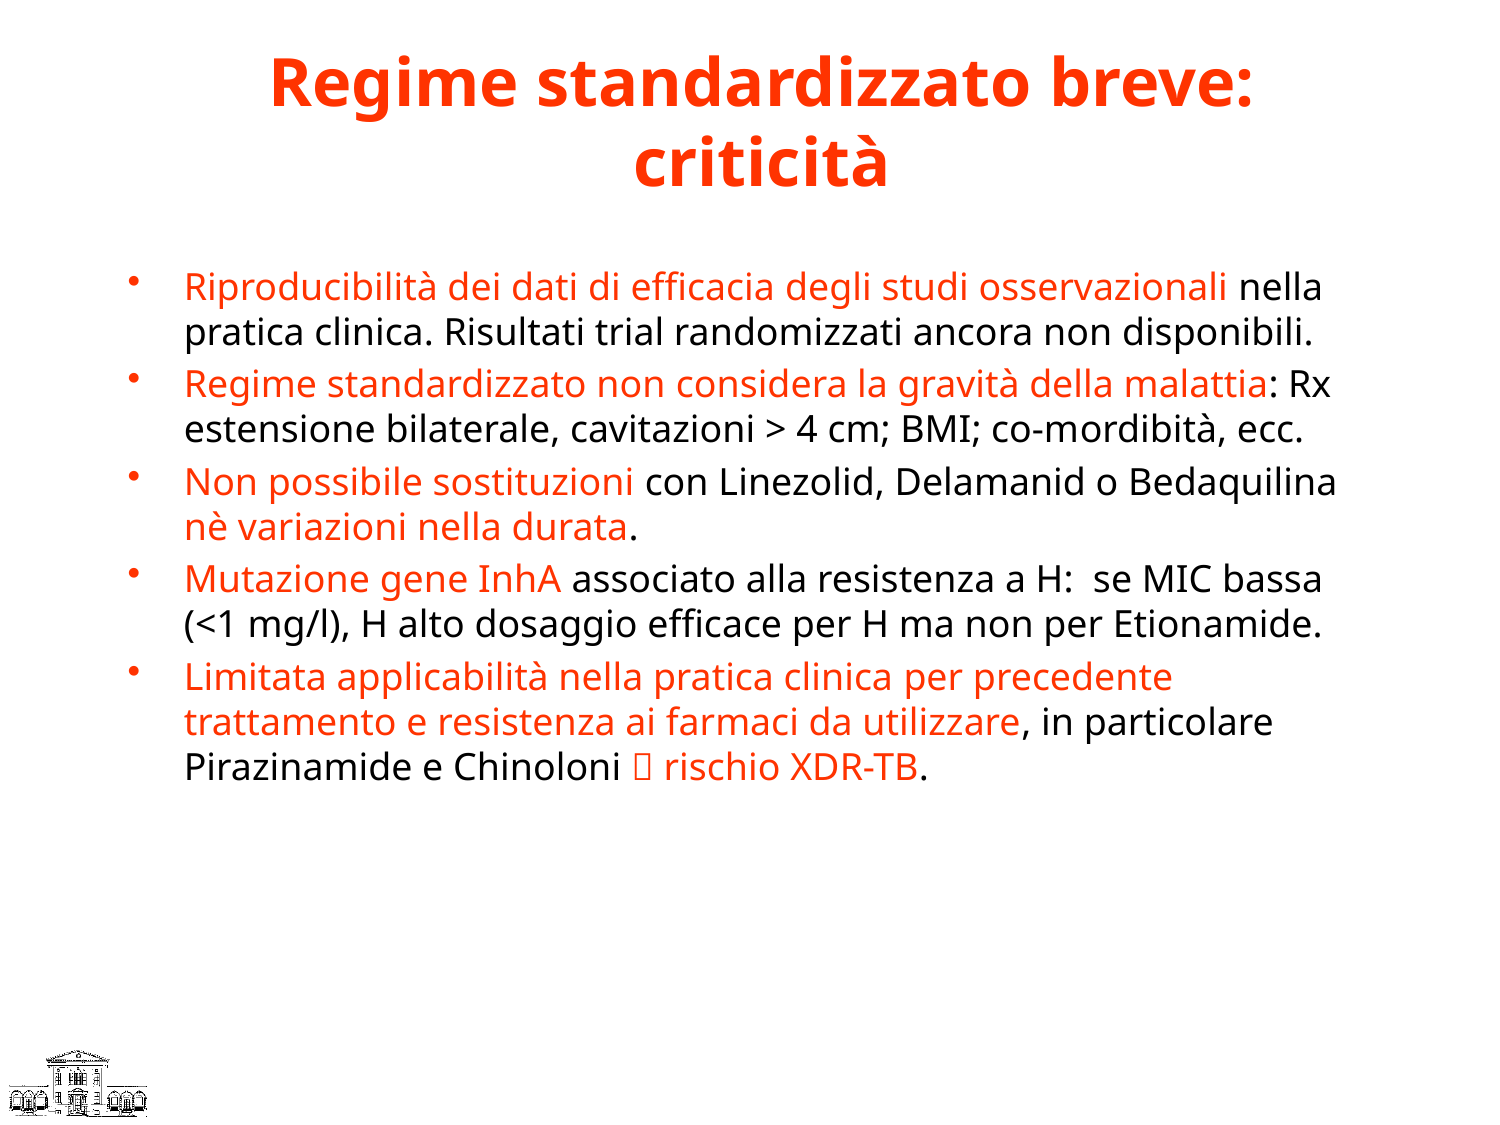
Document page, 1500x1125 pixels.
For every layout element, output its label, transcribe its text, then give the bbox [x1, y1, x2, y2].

text_box Regime standardizzato breve: criticità [112, 42, 1412, 197]
list Riproducibilità dei dati di efficacia degli studi osservazionali nella pratica clinica. Risultati trial randomizzati ancora non disponibili. Regime standardizzato non considera la gravità della malattia: Rx estensione bilaterale, cavitazioni > 4 cm; BMI; co-mordibità, ecc. Non possibile sostituzioni con Linezolid, Delamanid o Bedaquilina nè variazioni nella durata. Mutazione gene InhA associato alla resistenza a H: se MIC bassa (<1 mg/l), H alto dosaggio efficace per H ma non per Etionamide. Limitata applicabilità nella pratica clinica per precedente trattamento e resistenza ai farmaci da utilizzare, in particolare Pirazinamide e Chinoloni  rischio XDR-TB. [112, 255, 1388, 931]
picture [5, 1048, 152, 1118]
